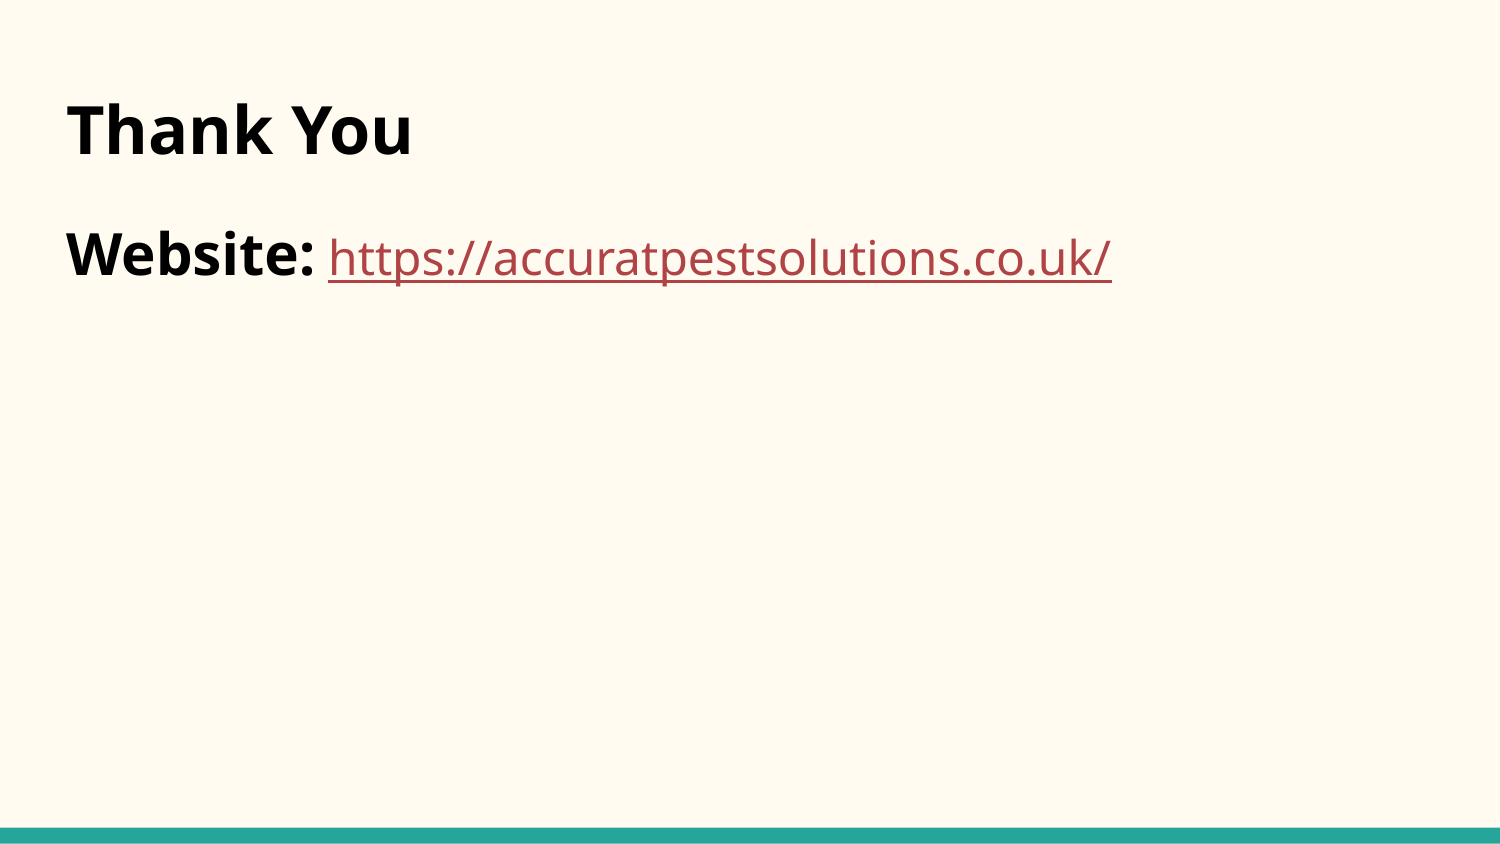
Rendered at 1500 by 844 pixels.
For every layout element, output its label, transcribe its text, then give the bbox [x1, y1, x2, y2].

title Thank You [51, 72, 1449, 174]
list Website: https://accuratpestsolutions.co.uk/ [51, 192, 1449, 750]
